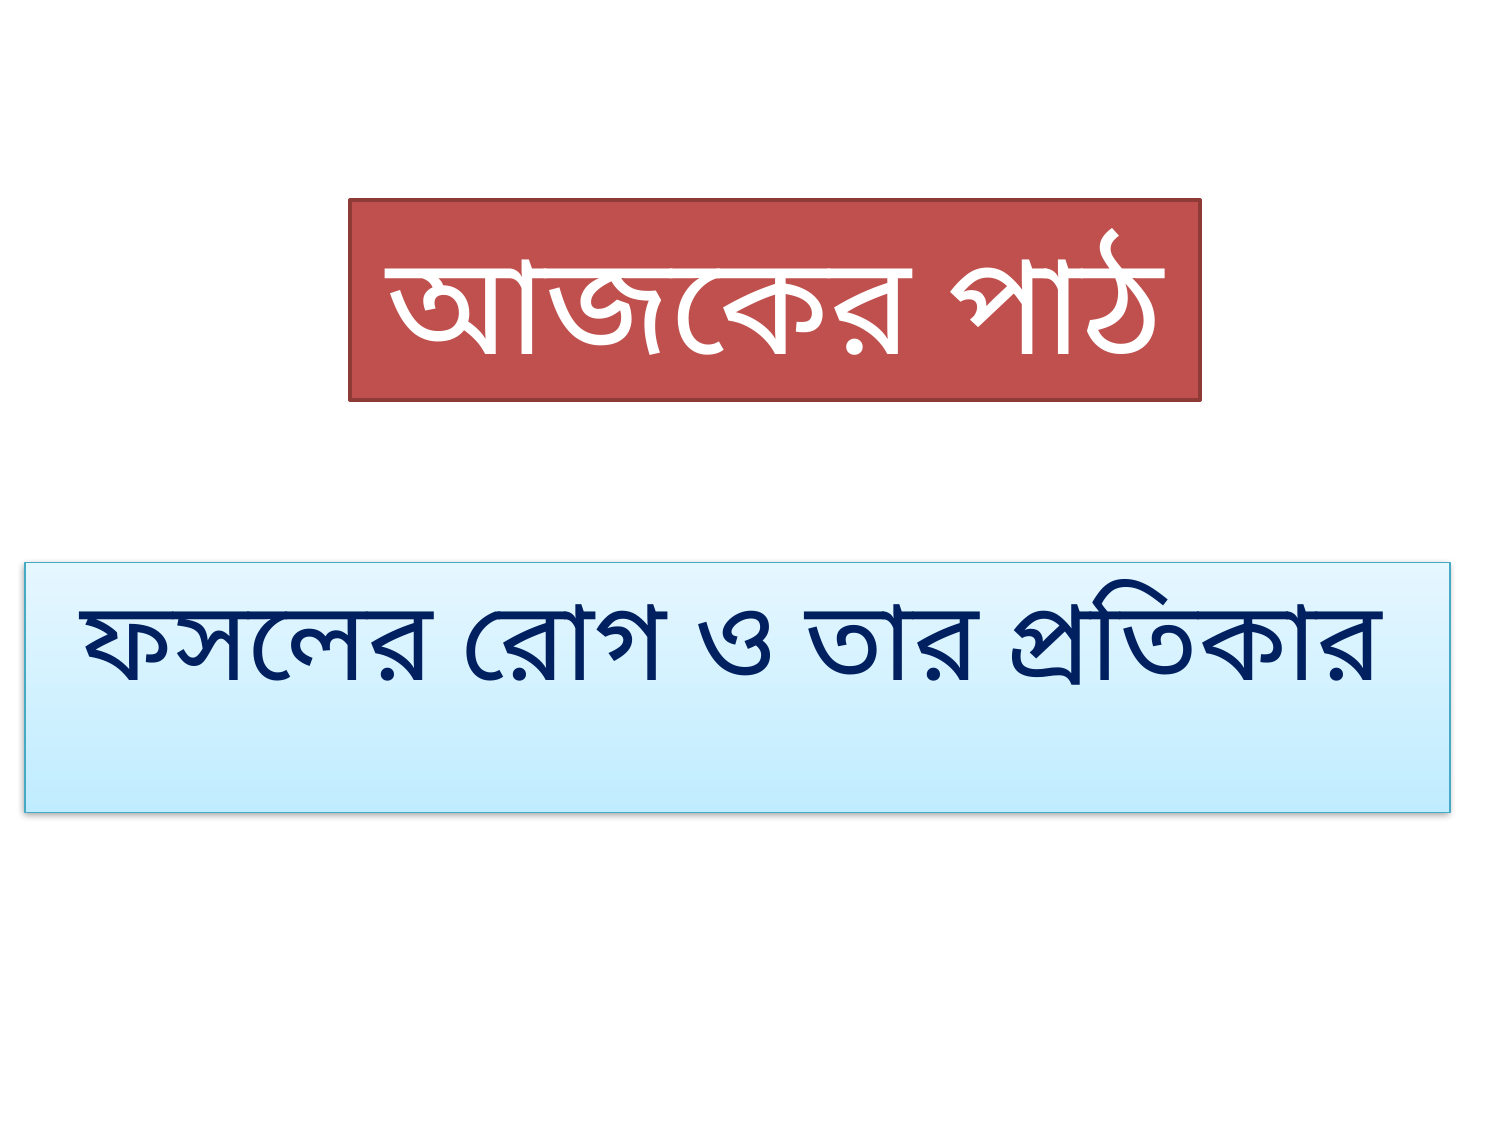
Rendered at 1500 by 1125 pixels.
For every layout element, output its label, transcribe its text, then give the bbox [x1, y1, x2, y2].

title আজকের পাঠ [348, 198, 1202, 402]
subtitle ফসলের রোগ ও তার প্রতিকার [24, 562, 1451, 813]
